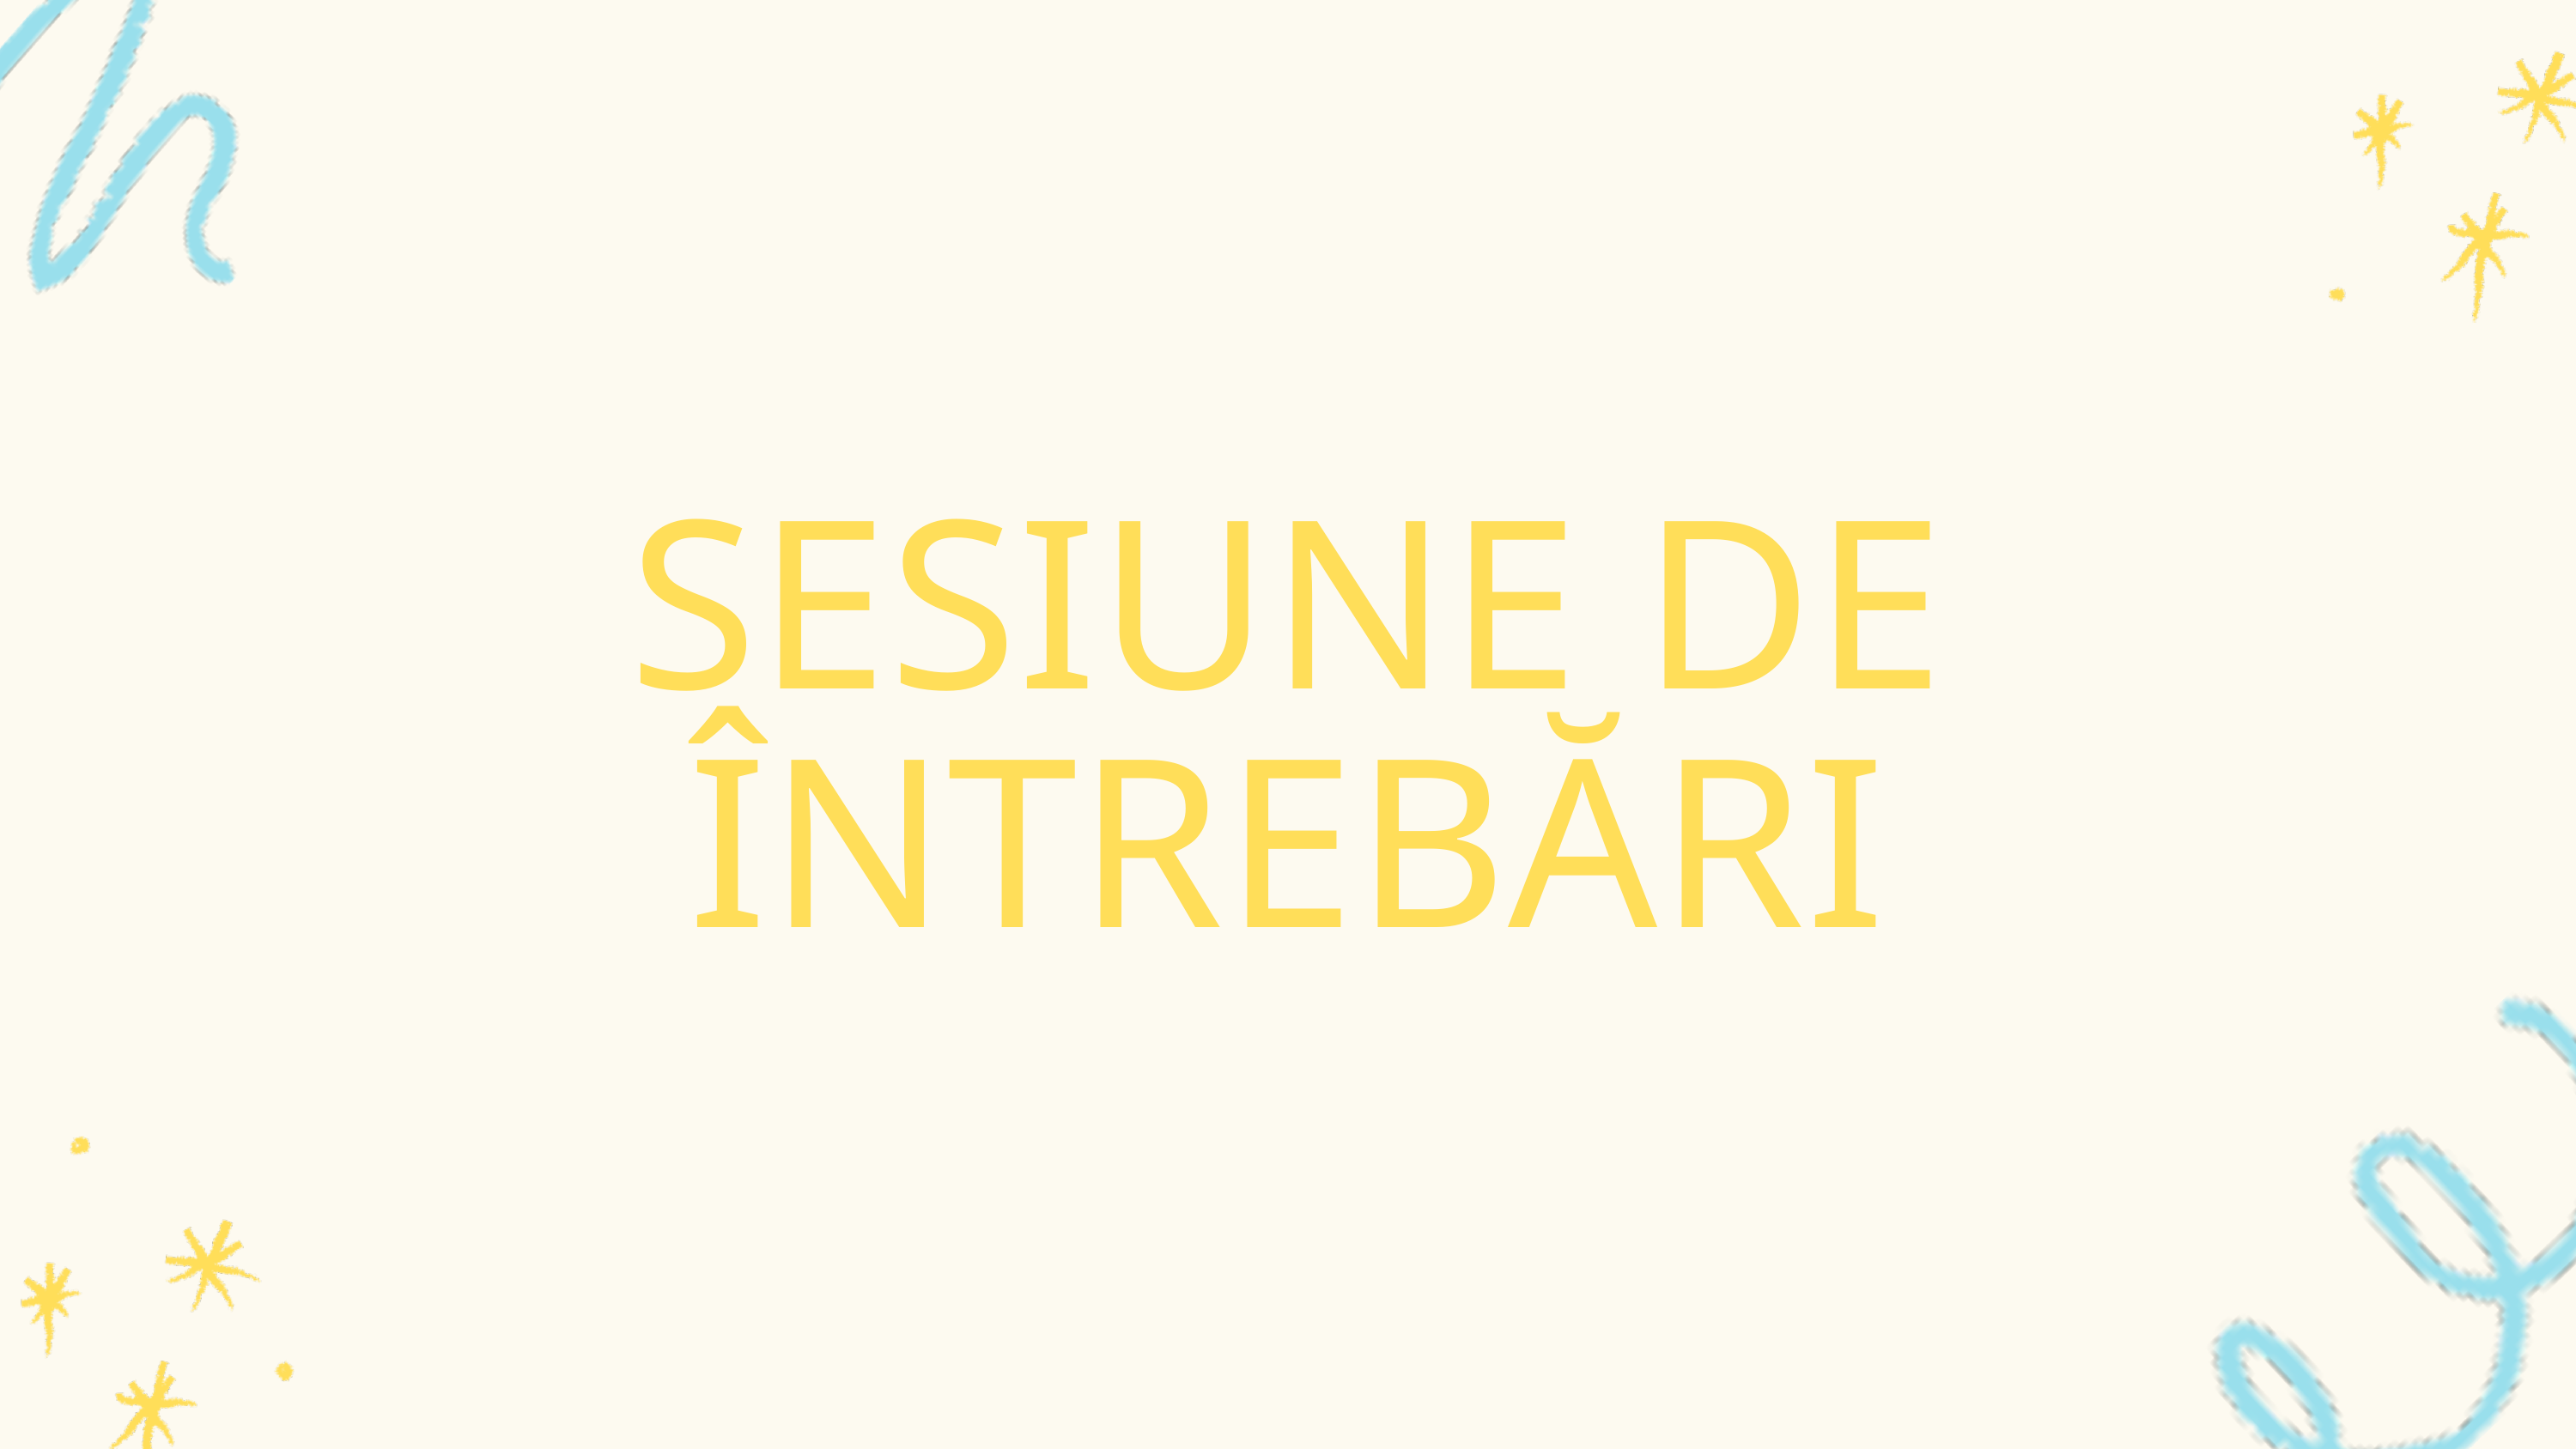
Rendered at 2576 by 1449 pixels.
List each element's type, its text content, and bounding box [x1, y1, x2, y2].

picture [0, 0, 351, 423]
picture [2133, 983, 2576, 1449]
text_box SESIUNE DE ÎNTREBĂRI [508, 496, 2068, 975]
picture [2328, 0, 2576, 323]
picture [0, 1136, 295, 1449]
